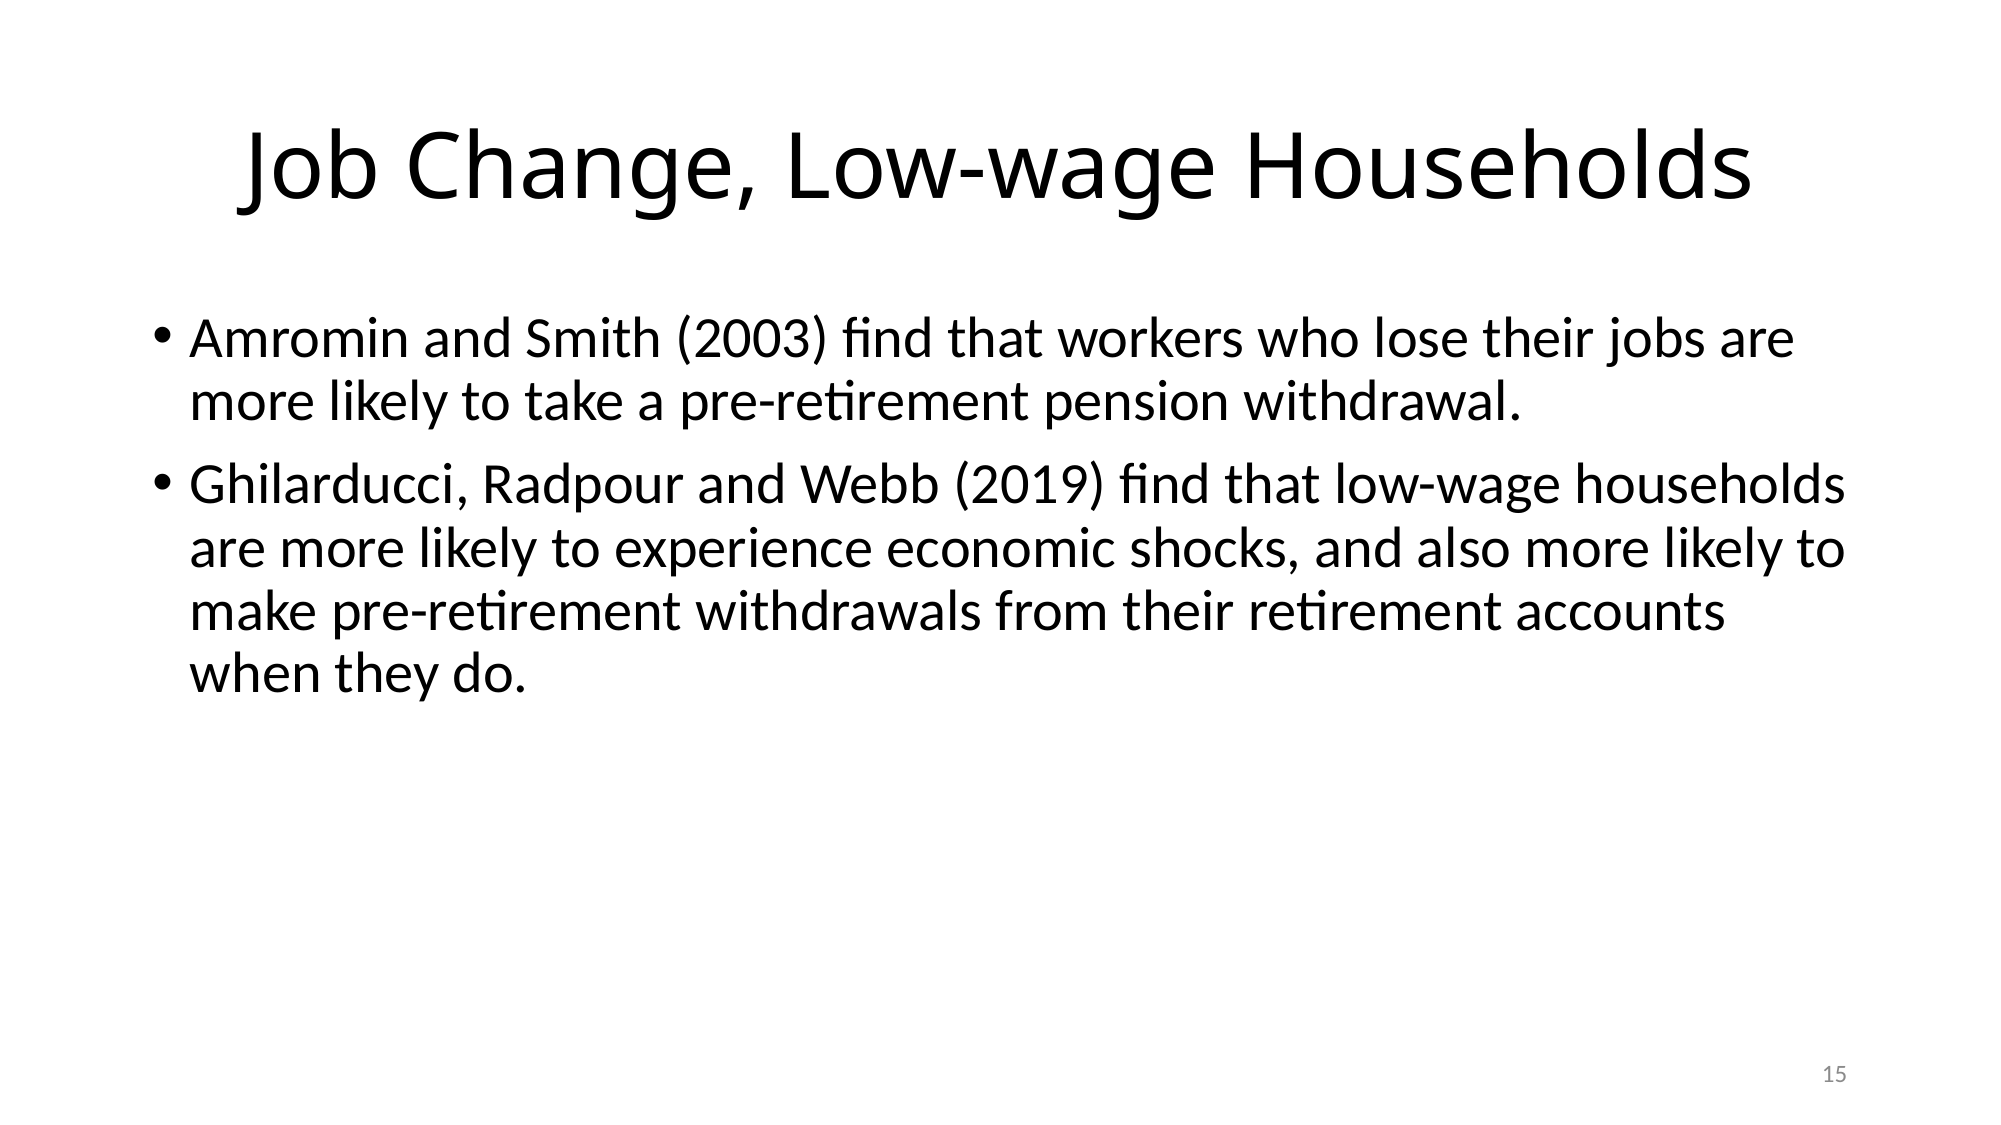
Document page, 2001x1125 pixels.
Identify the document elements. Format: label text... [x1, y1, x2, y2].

title Job Change, Low-wage Households [137, 59, 1863, 278]
list Amromin and Smith (2003) find that workers who lose their jobs are more likely to take a pre-retirement pension withdrawal. Ghilarducci, Radpour and Webb (2019) find that low-wage households are more likely to experience economic shocks, and also more likely to make pre-retirement withdrawals from their retirement accounts when they do. [137, 299, 1863, 1014]
slide_number 15 [1412, 1042, 1863, 1103]
